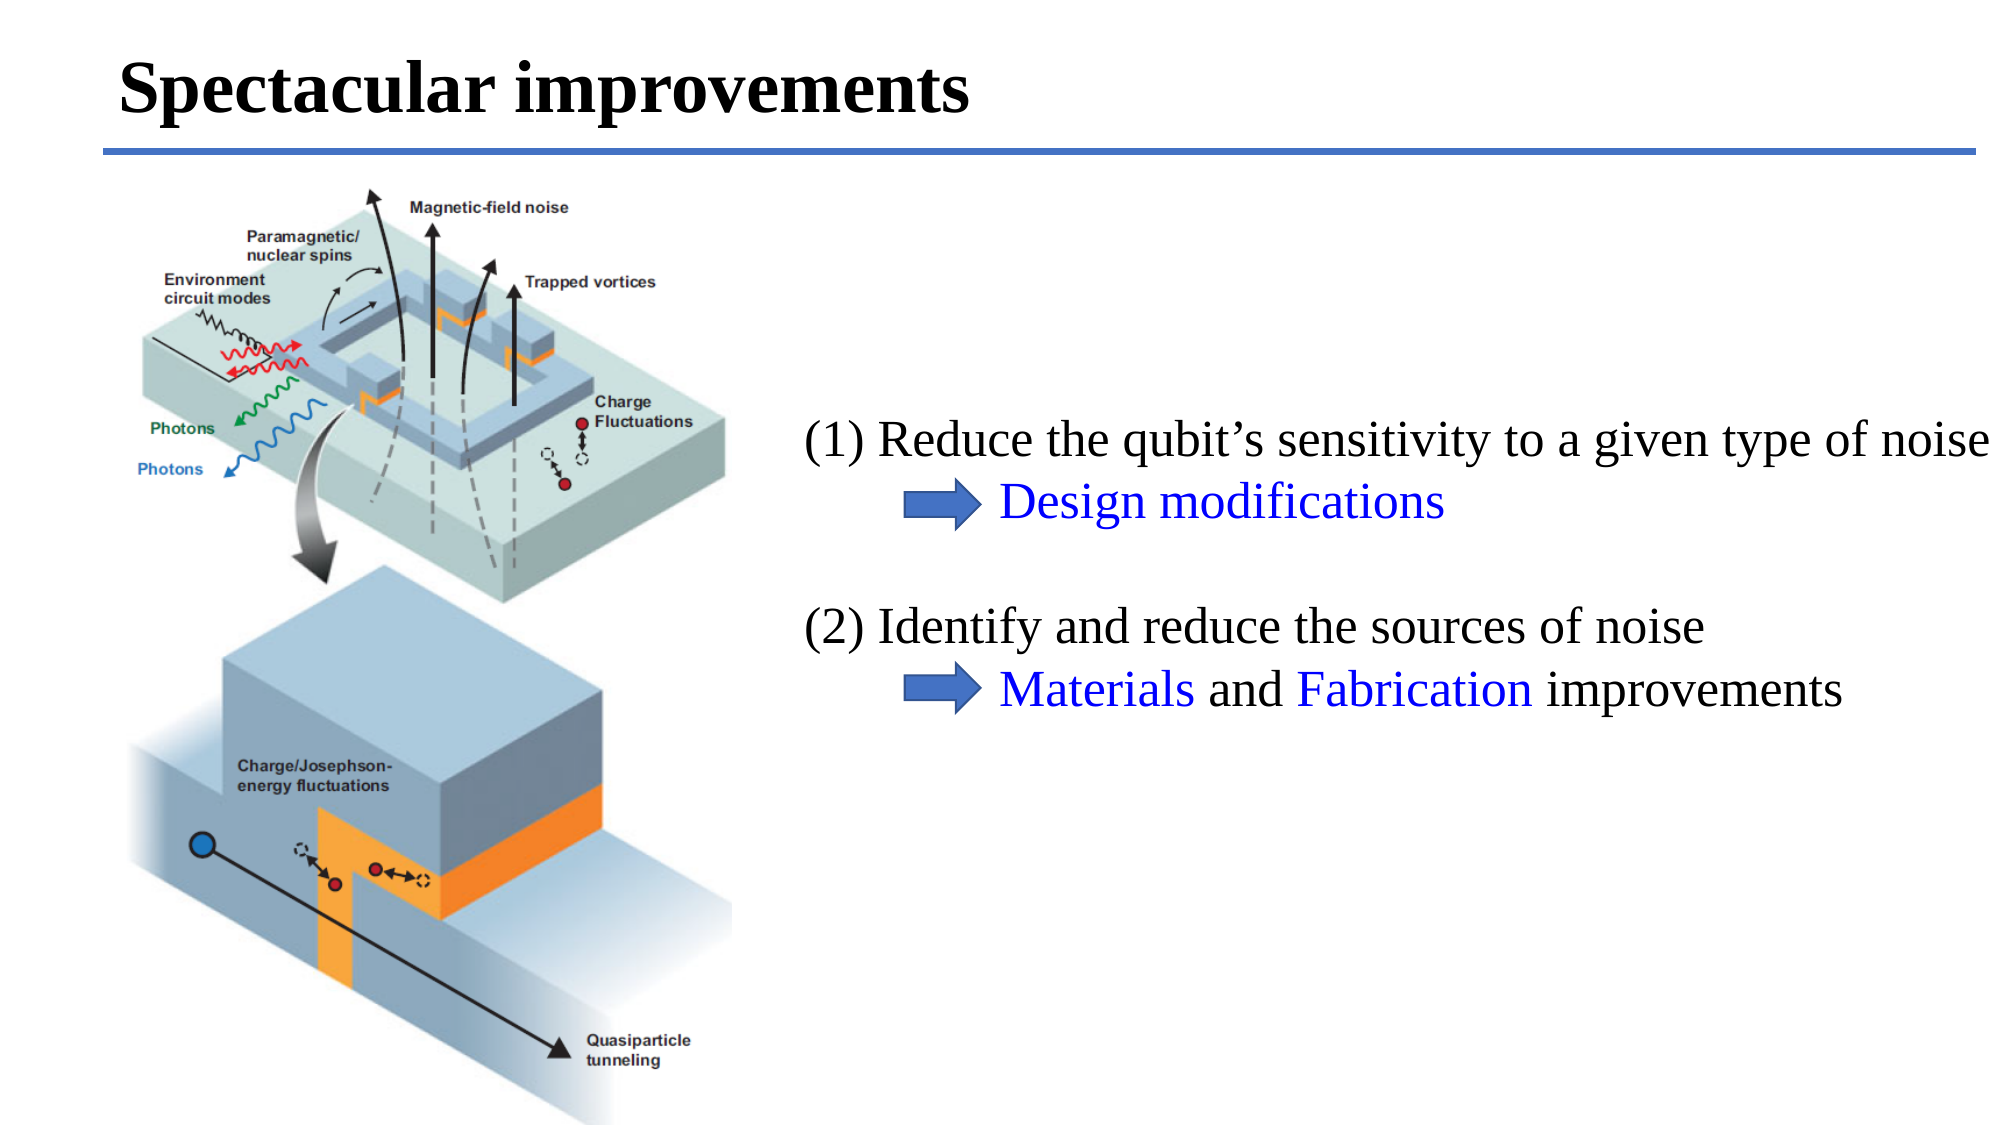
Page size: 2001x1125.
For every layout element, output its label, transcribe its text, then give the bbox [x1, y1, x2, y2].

picture [99, 163, 732, 1125]
text_box (1) Reduce the qubit’s sensitivity to a given type of noise Design modifications (2) Identify and reduce the sources of noise Materials and Fabrication improvements [789, 397, 2000, 725]
text_box [903, 660, 983, 716]
text_box [903, 477, 983, 532]
text_box Spectacular improvements [103, 30, 1177, 136]
